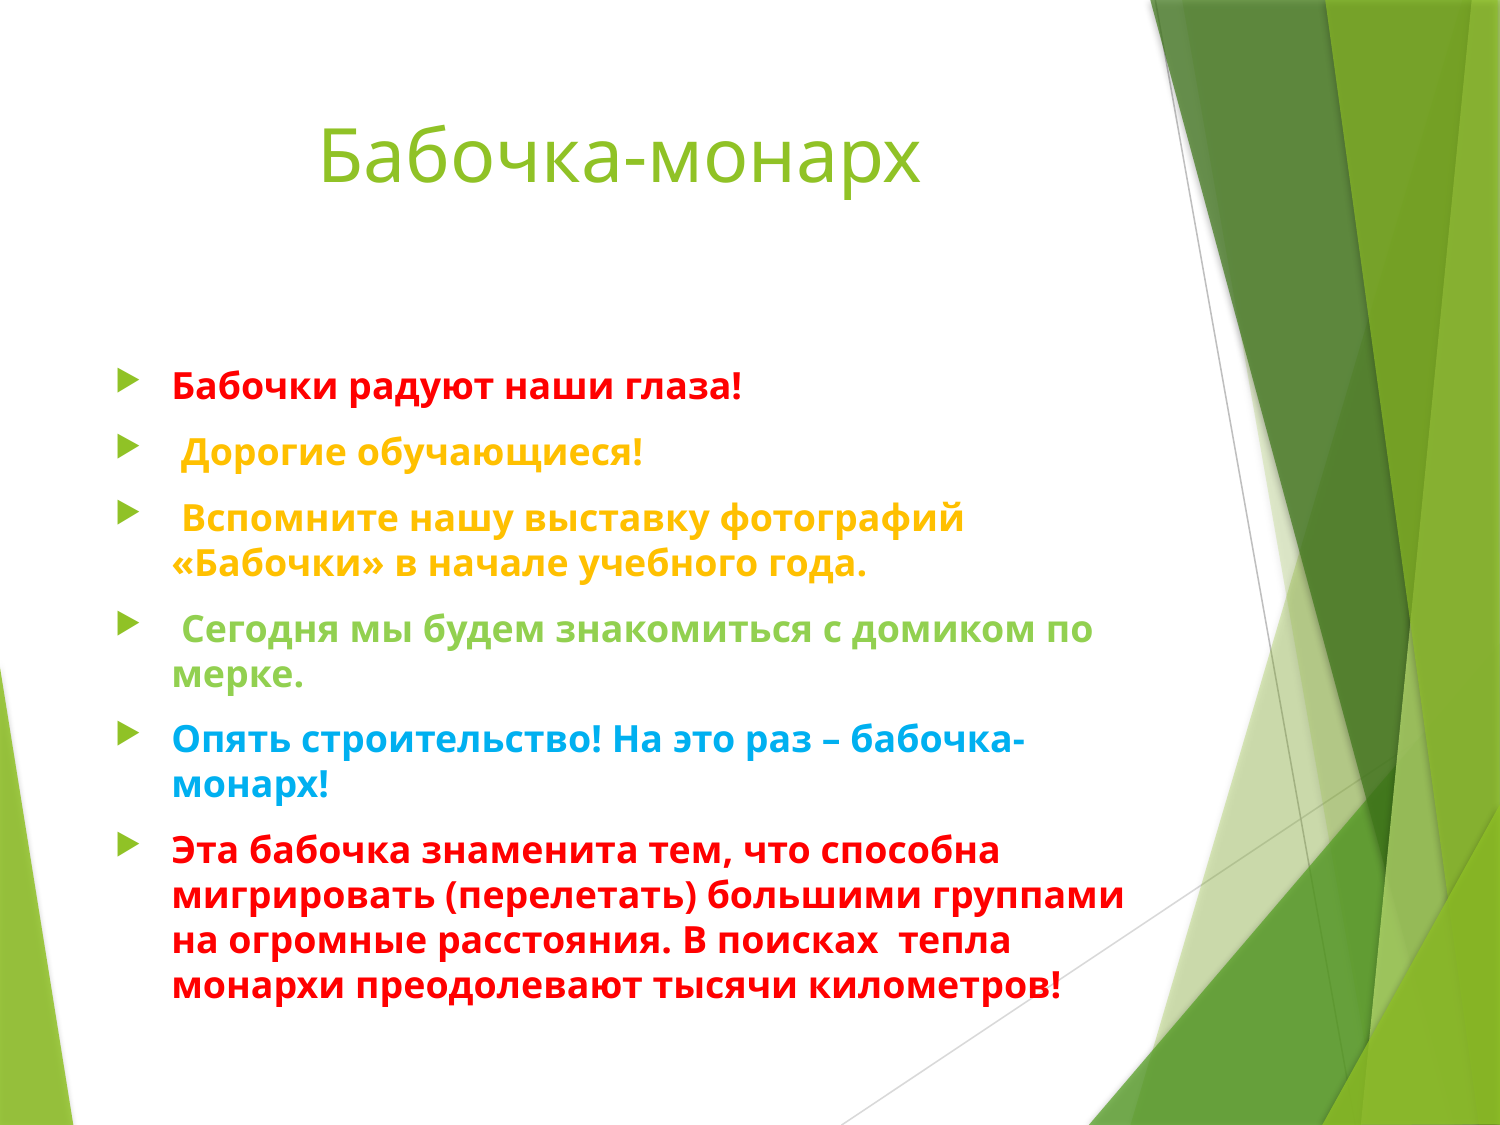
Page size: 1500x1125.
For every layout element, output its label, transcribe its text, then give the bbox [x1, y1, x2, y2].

list Бабочки радуют наши глаза! Дорогие обучающиеся! Вспомните нашу выставку фотографий «Бабочки» в начале учебного года. Сегодня мы будем знакомиться с домиком по мерке. Опять строительство! На это раз – бабочка-монарх! Эта бабочка знаменита тем, что способна мигрировать (перелетать) большими группами на огромные расстояния. В поисках тепла монархи преодолевают тысячи километров! [99, 354, 1142, 992]
title Бабочка-монарх [99, 99, 1142, 317]
